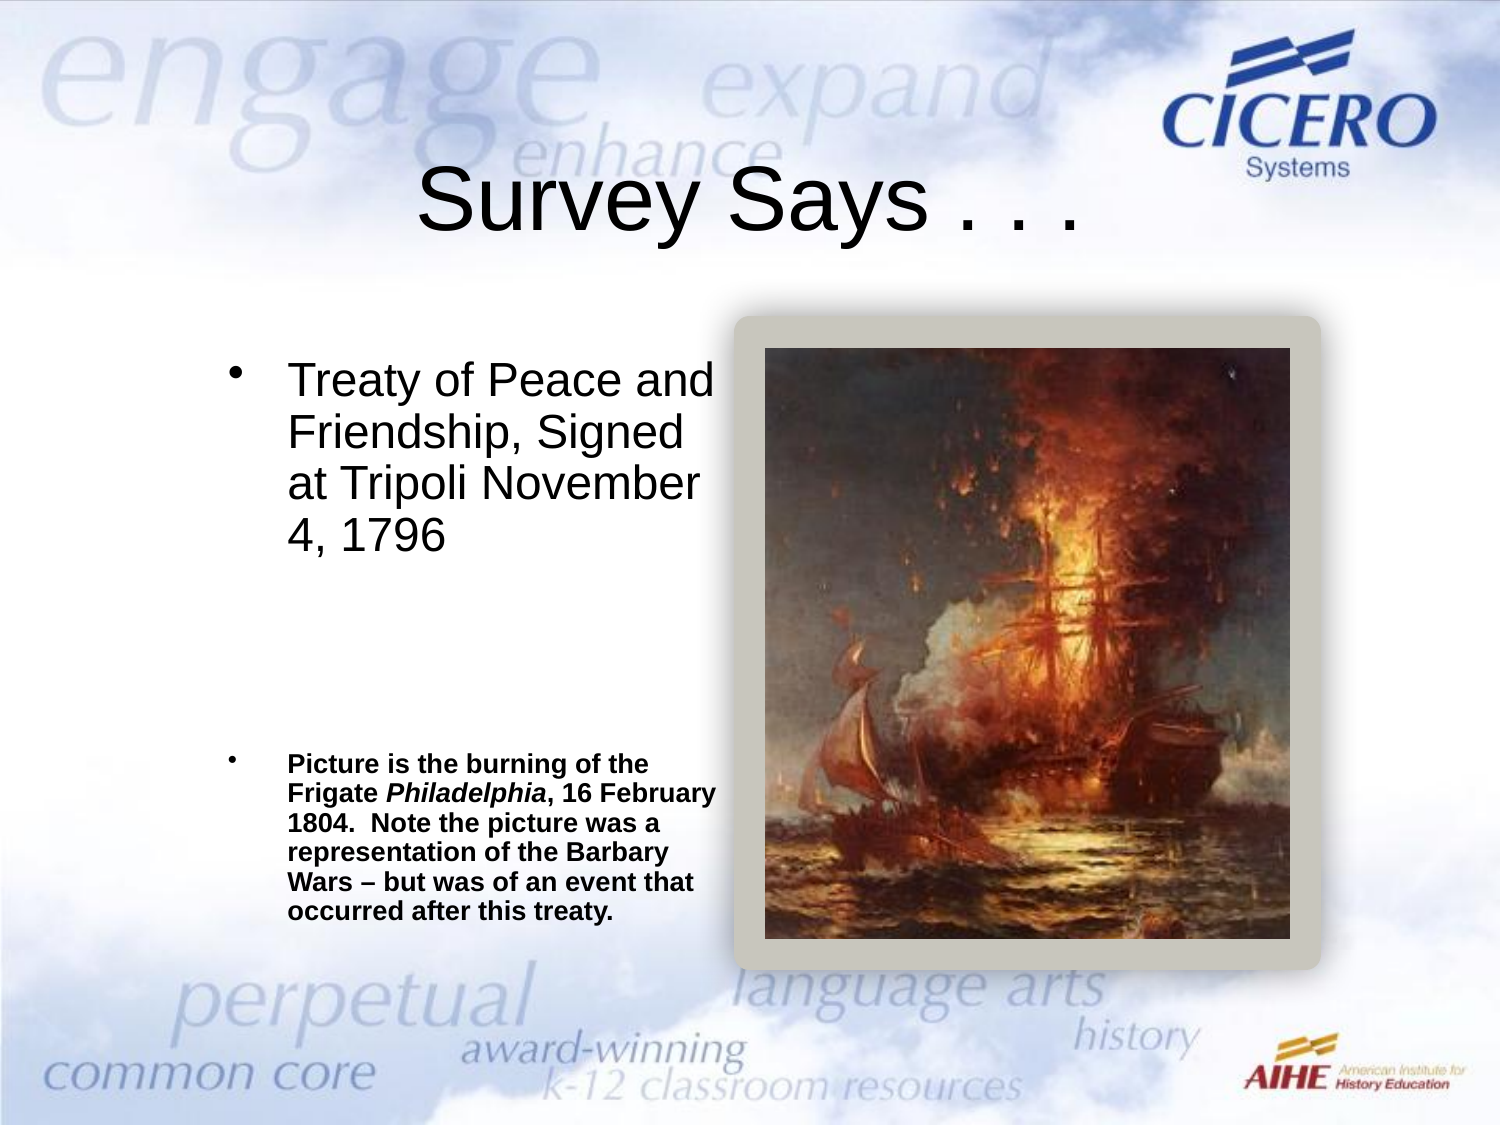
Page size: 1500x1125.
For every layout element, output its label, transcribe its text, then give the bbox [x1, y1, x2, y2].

list Treaty of Peace and Friendship, Signed at Tripoli November 4, 1796 Picture is the burning of the Frigate Philadelphia, 16 February 1804. Note the picture was a representation of the Barbary Wars – but was of an event that occurred after this treaty. [213, 348, 707, 939]
picture [0, 0, 1500, 1125]
title Survey Says . . . [112, 99, 1388, 288]
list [764, 347, 1291, 940]
